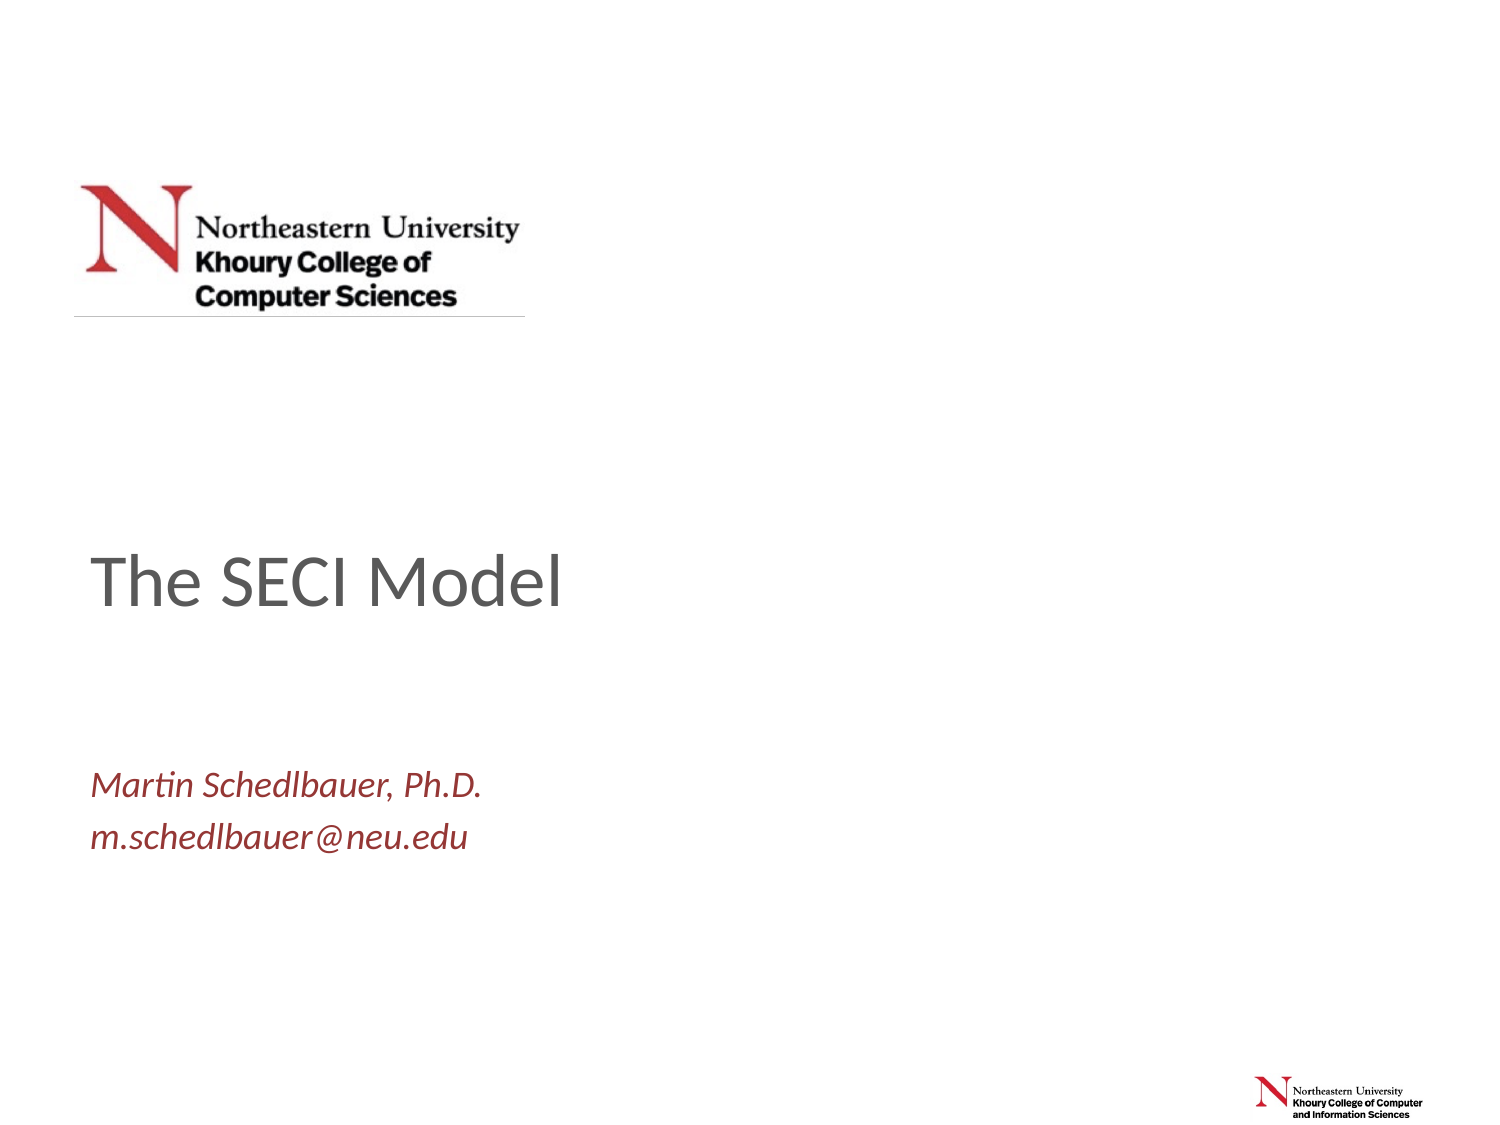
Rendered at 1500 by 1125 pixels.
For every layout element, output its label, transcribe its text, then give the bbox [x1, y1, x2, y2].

picture [74, 180, 525, 317]
picture [1250, 1073, 1425, 1122]
subtitle Martin Schedlbauer, Ph.D. m.schedlbauer@neu.edu [75, 612, 1125, 1025]
title The SECI Model [75, 512, 1450, 642]
